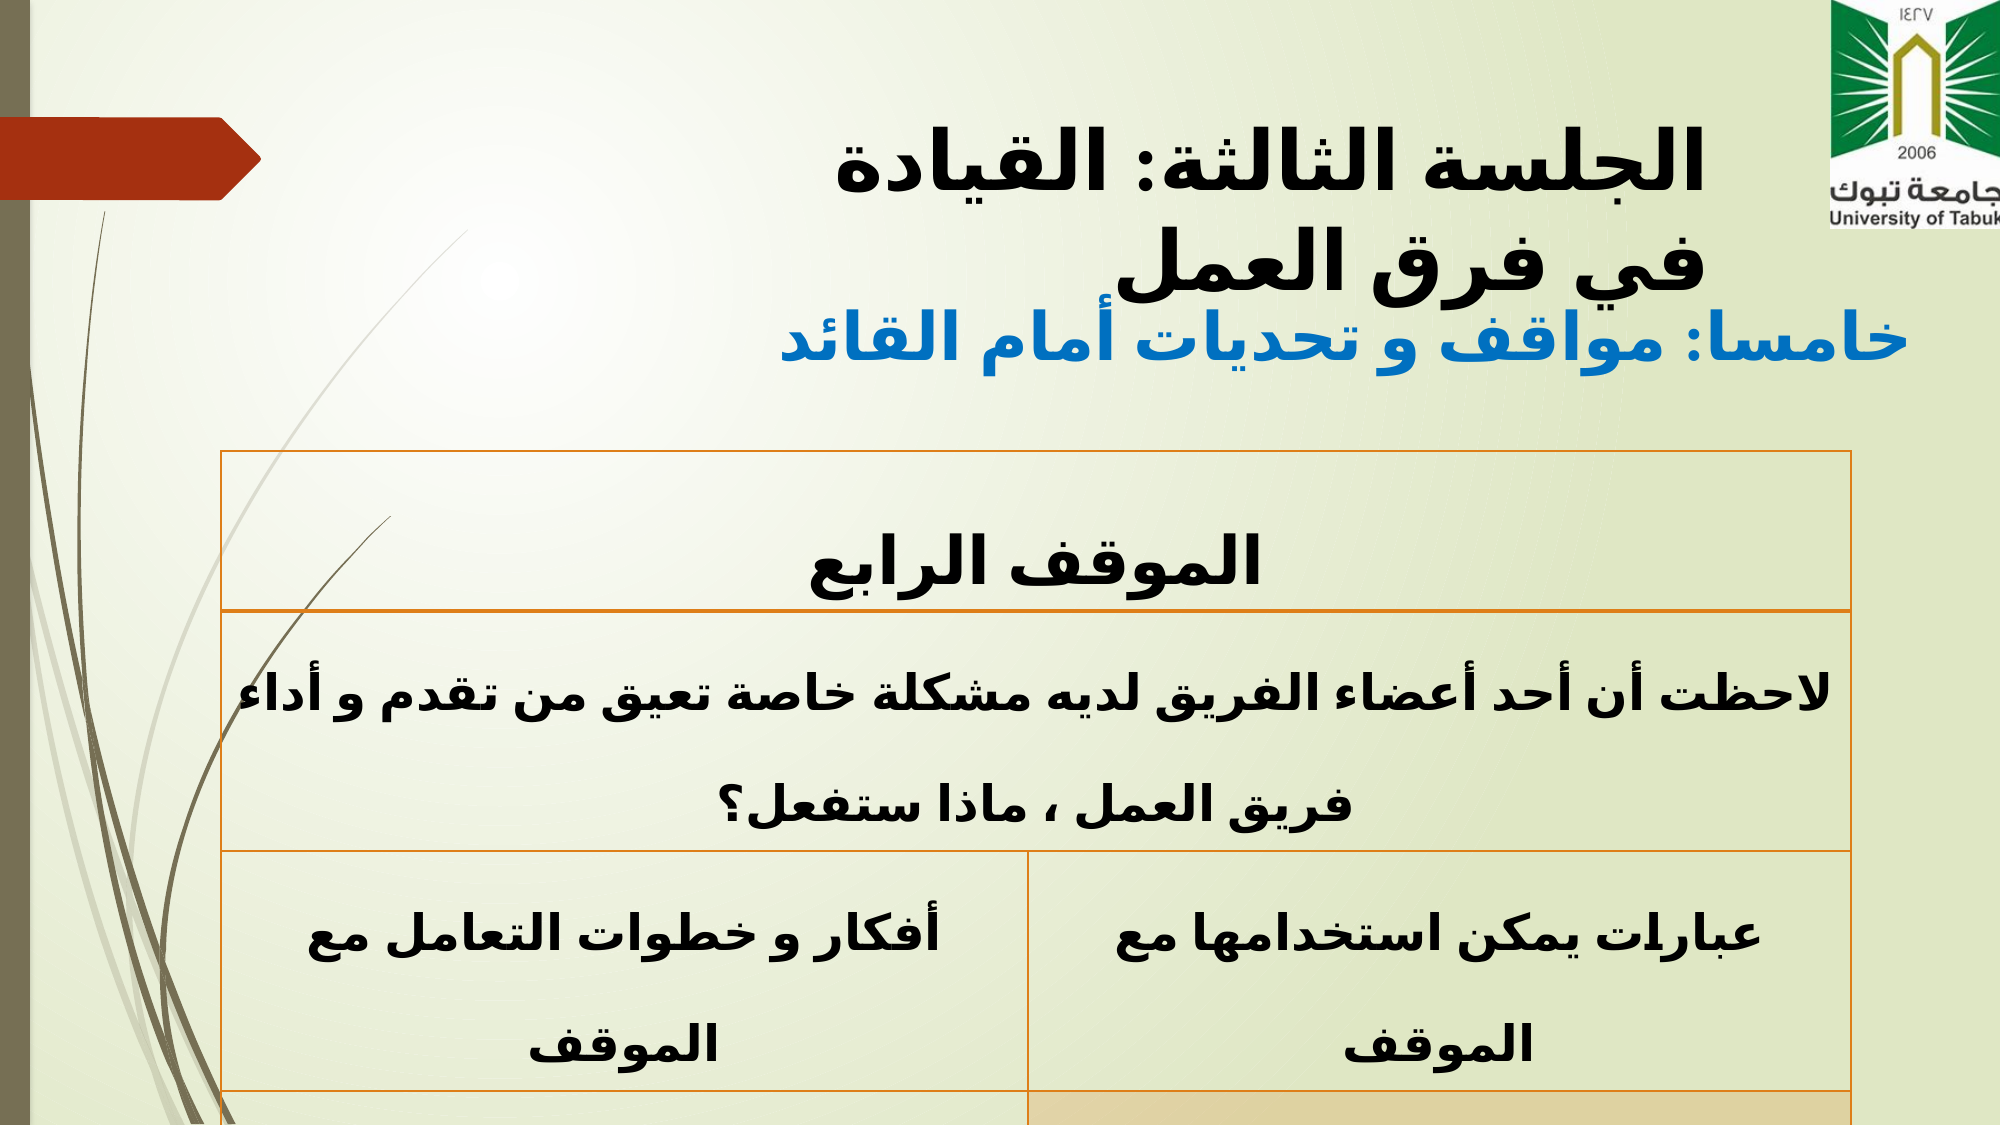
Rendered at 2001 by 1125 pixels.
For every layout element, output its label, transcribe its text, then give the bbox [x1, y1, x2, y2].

table_cell [1029, 1092, 1850, 1125]
table_header الموقف الرابع [222, 452, 1850, 609]
table_cell عبارات يمكن استخدامها مع الموقف [1029, 852, 1850, 1090]
table_cell أفكار و خطوات التعامل مع الموقف [222, 852, 1027, 1090]
table_cell [222, 1092, 1027, 1125]
text_box الجلسة الثالثة: القيادة في فرق العمل [698, 100, 1726, 246]
picture [1830, 0, 2000, 230]
table_cell لاحظت أن أحد أعضاء الفريق لديه مشكلة خاصة تعيق من تقدم و أداء فريق العمل ، ماذا ستفعل؟ [222, 613, 1850, 850]
text_box خامسا: مواقف و تحديات أمام القائد [455, 246, 2000, 382]
